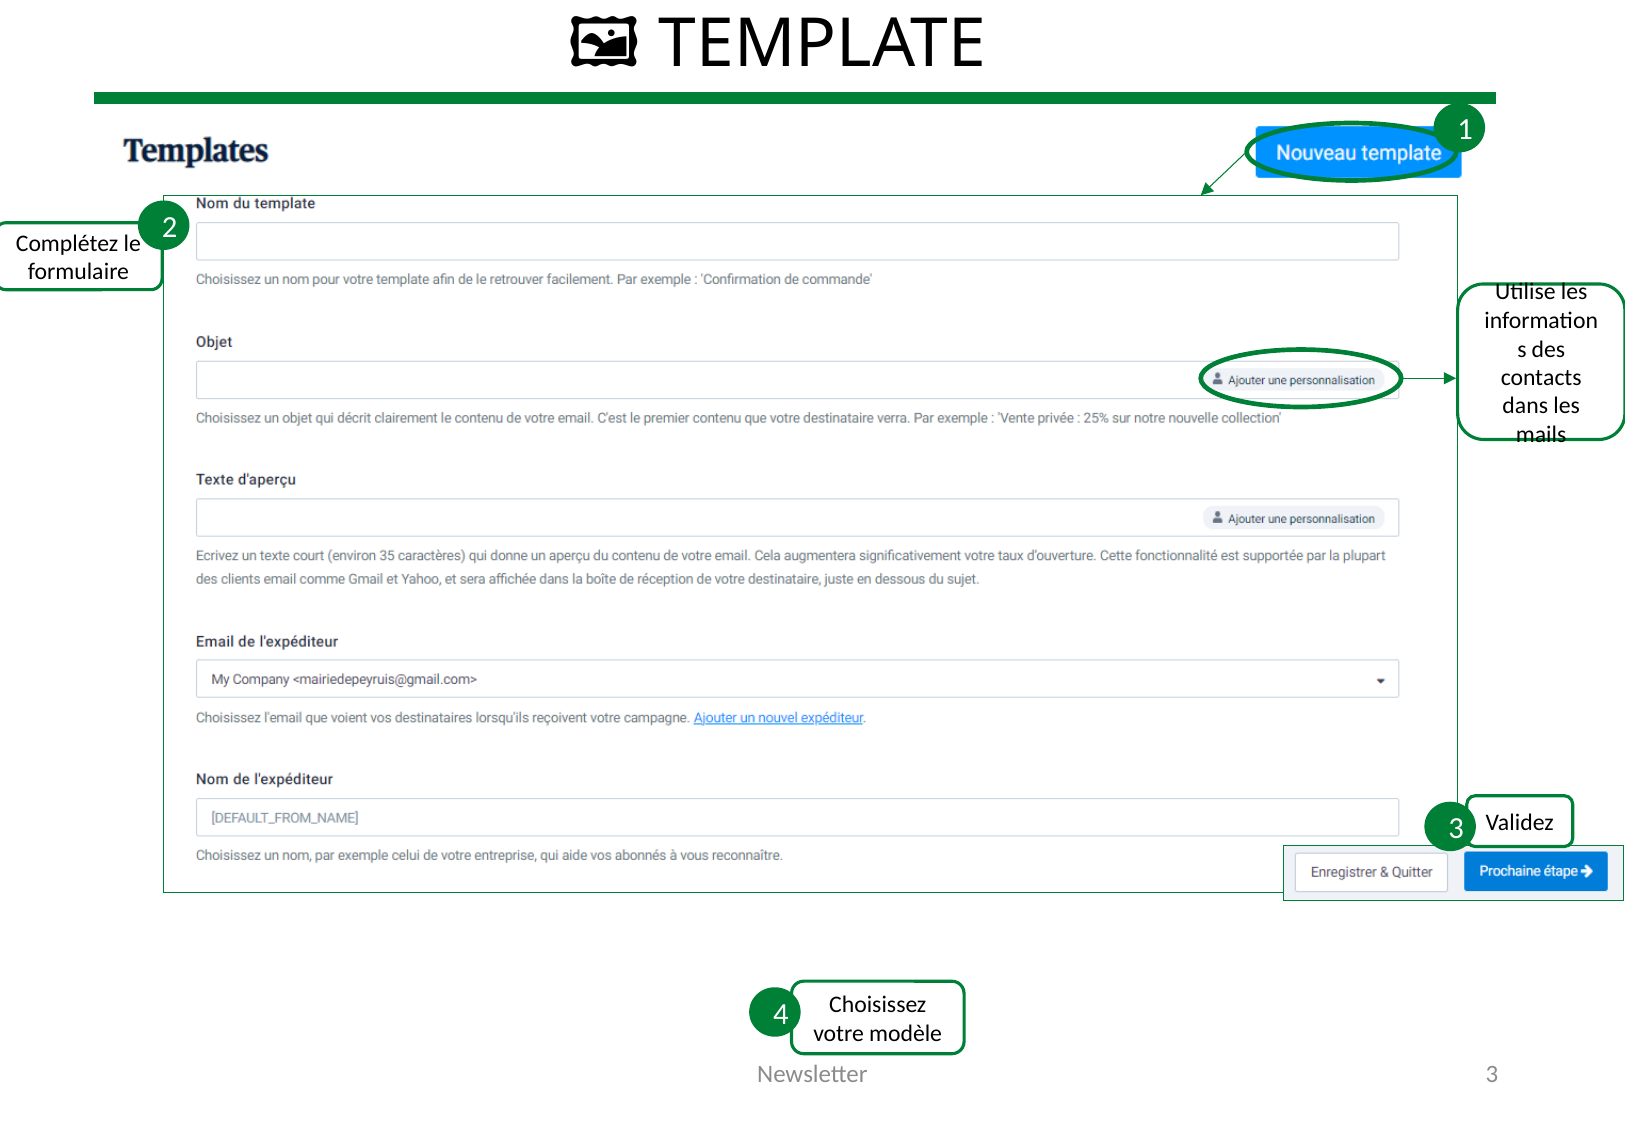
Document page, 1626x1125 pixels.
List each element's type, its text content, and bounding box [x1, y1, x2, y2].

picture [92, 112, 1477, 191]
text_box 1 [1441, 104, 1484, 144]
text_box Validez [1465, 794, 1574, 845]
text_box Complétez le formulaire [0, 221, 163, 291]
text_box 4 [750, 988, 790, 1036]
text_box 3 [1458, 804, 1467, 845]
text_box Utilise les informations des contacts dans les mails [1458, 282, 1625, 441]
title 🖼 TEMPLATE [76, 0, 1478, 134]
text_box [1200, 151, 1247, 196]
picture [163, 195, 1624, 901]
footer Newsletter [538, 1042, 1087, 1103]
slide_number 3 [1147, 1042, 1514, 1103]
text_box Choisissez votre modèle [790, 980, 966, 1042]
text_box 2 [139, 201, 163, 249]
